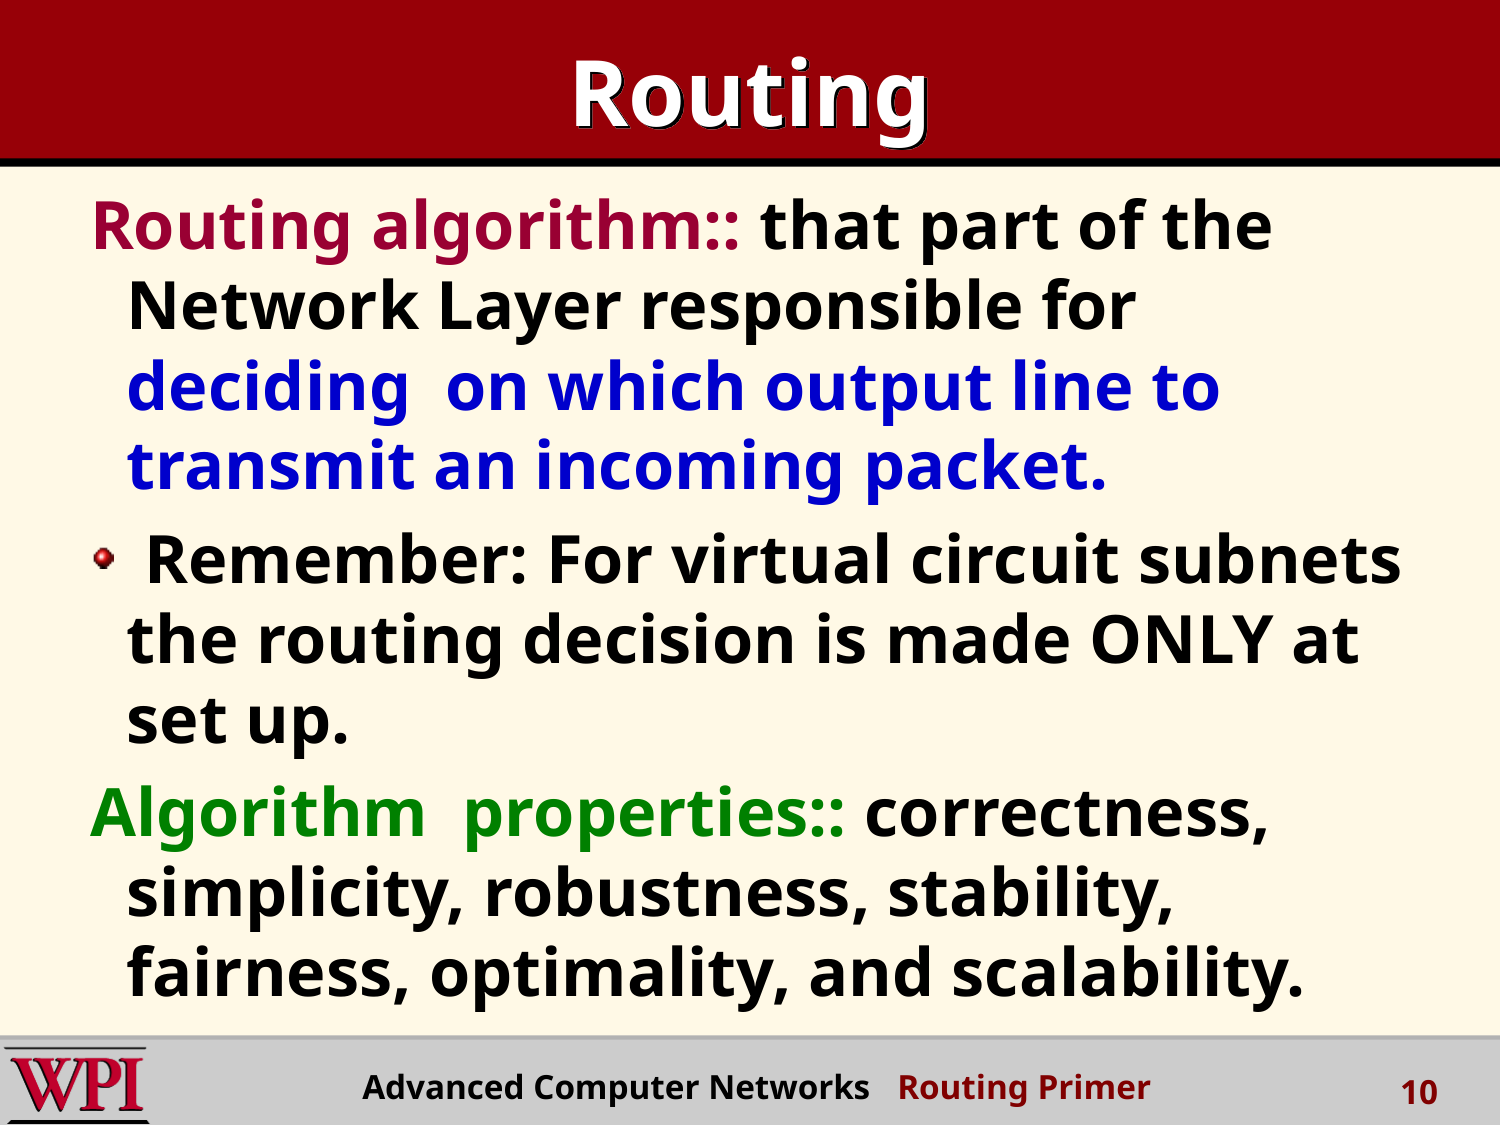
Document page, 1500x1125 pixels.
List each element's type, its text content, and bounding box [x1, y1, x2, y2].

picture [0, 167, 1500, 1035]
slide_number 10 [1344, 1063, 1495, 1102]
picture [0, 1040, 1500, 1125]
picture [0, 0, 1500, 158]
footer Advanced Computer Networks Routing Primer [210, 1058, 1304, 1107]
list Routing algorithm:: that part of the Network Layer responsible for deciding on which output line to transmit an incoming packet. Remember: For virtual circuit subnets the routing decision is made ONLY at set up. Algorithm properties:: correctness, simplicity, robustness, stability, fairness, optimality, and scalability. [74, 175, 1426, 1032]
title Routing [29, 18, 1471, 150]
